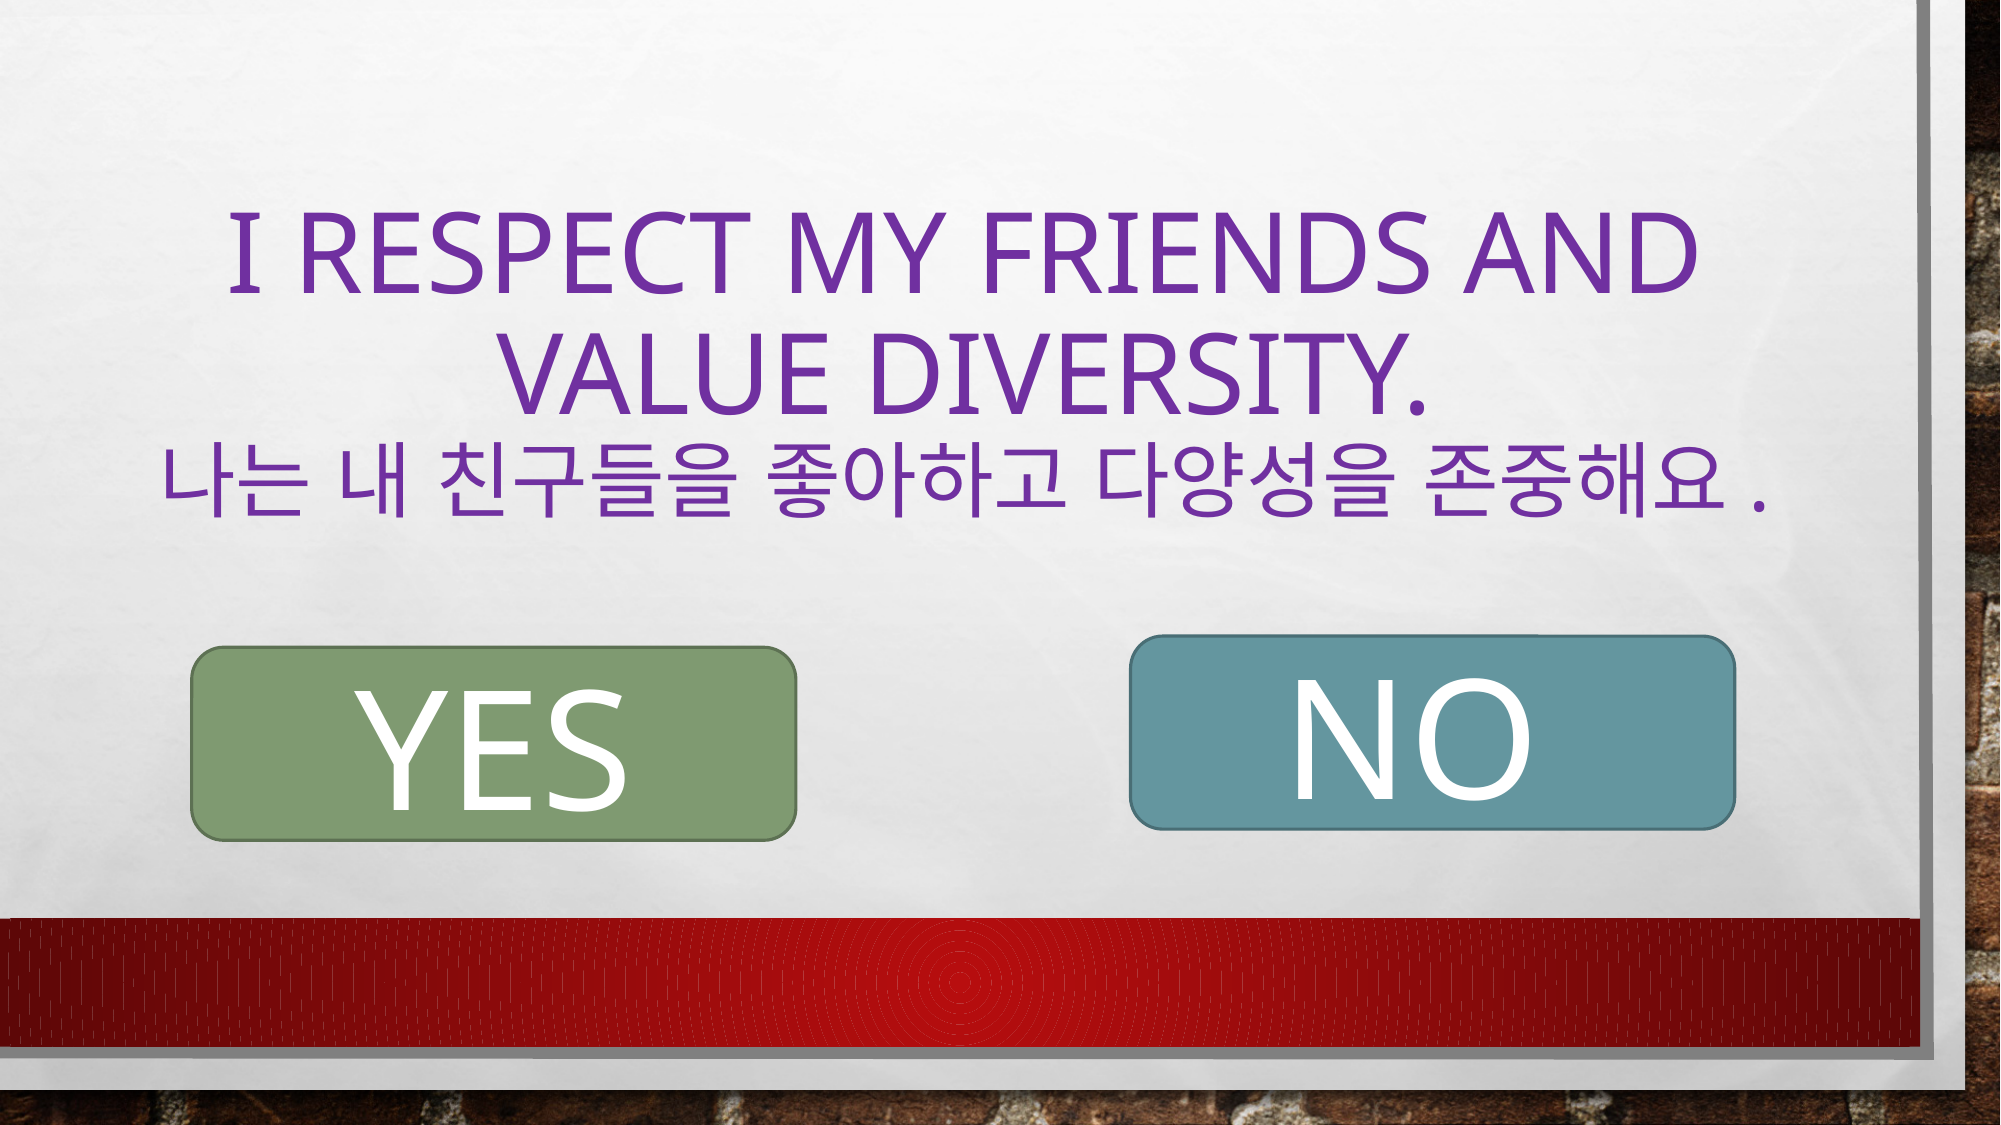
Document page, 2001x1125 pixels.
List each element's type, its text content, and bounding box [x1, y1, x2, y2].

title I respect my friends and value diversity. 나는 내 친구들을 좋아하고 다양성을 존중해요. [112, 112, 1818, 713]
text_box YES [190, 645, 798, 842]
picture [0, 0, 2000, 1125]
text_box NO [1128, 634, 1737, 831]
